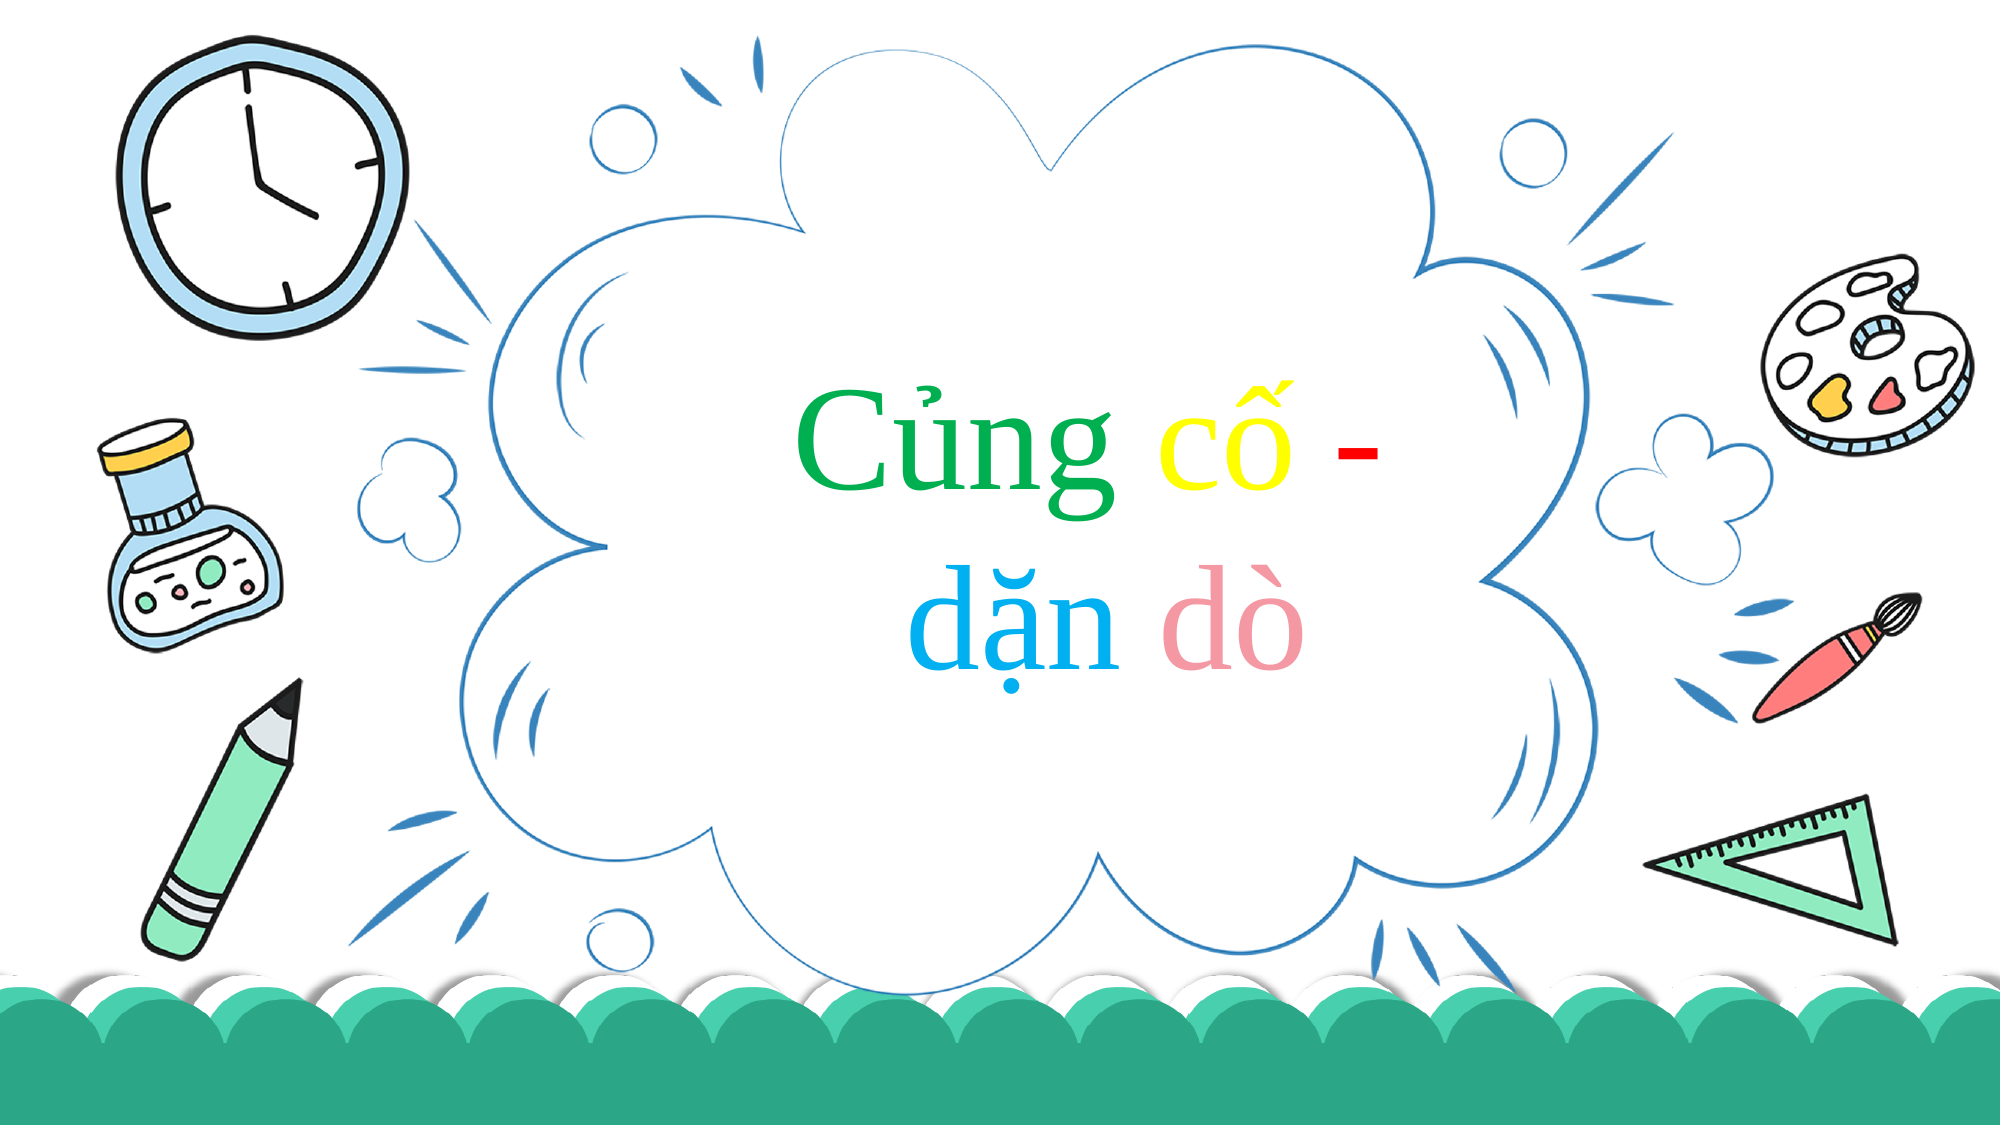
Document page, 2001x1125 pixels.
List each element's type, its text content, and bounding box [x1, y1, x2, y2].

picture [0, 13, 2000, 1125]
text_box Củng cố - dặn dò [448, 332, 1729, 707]
